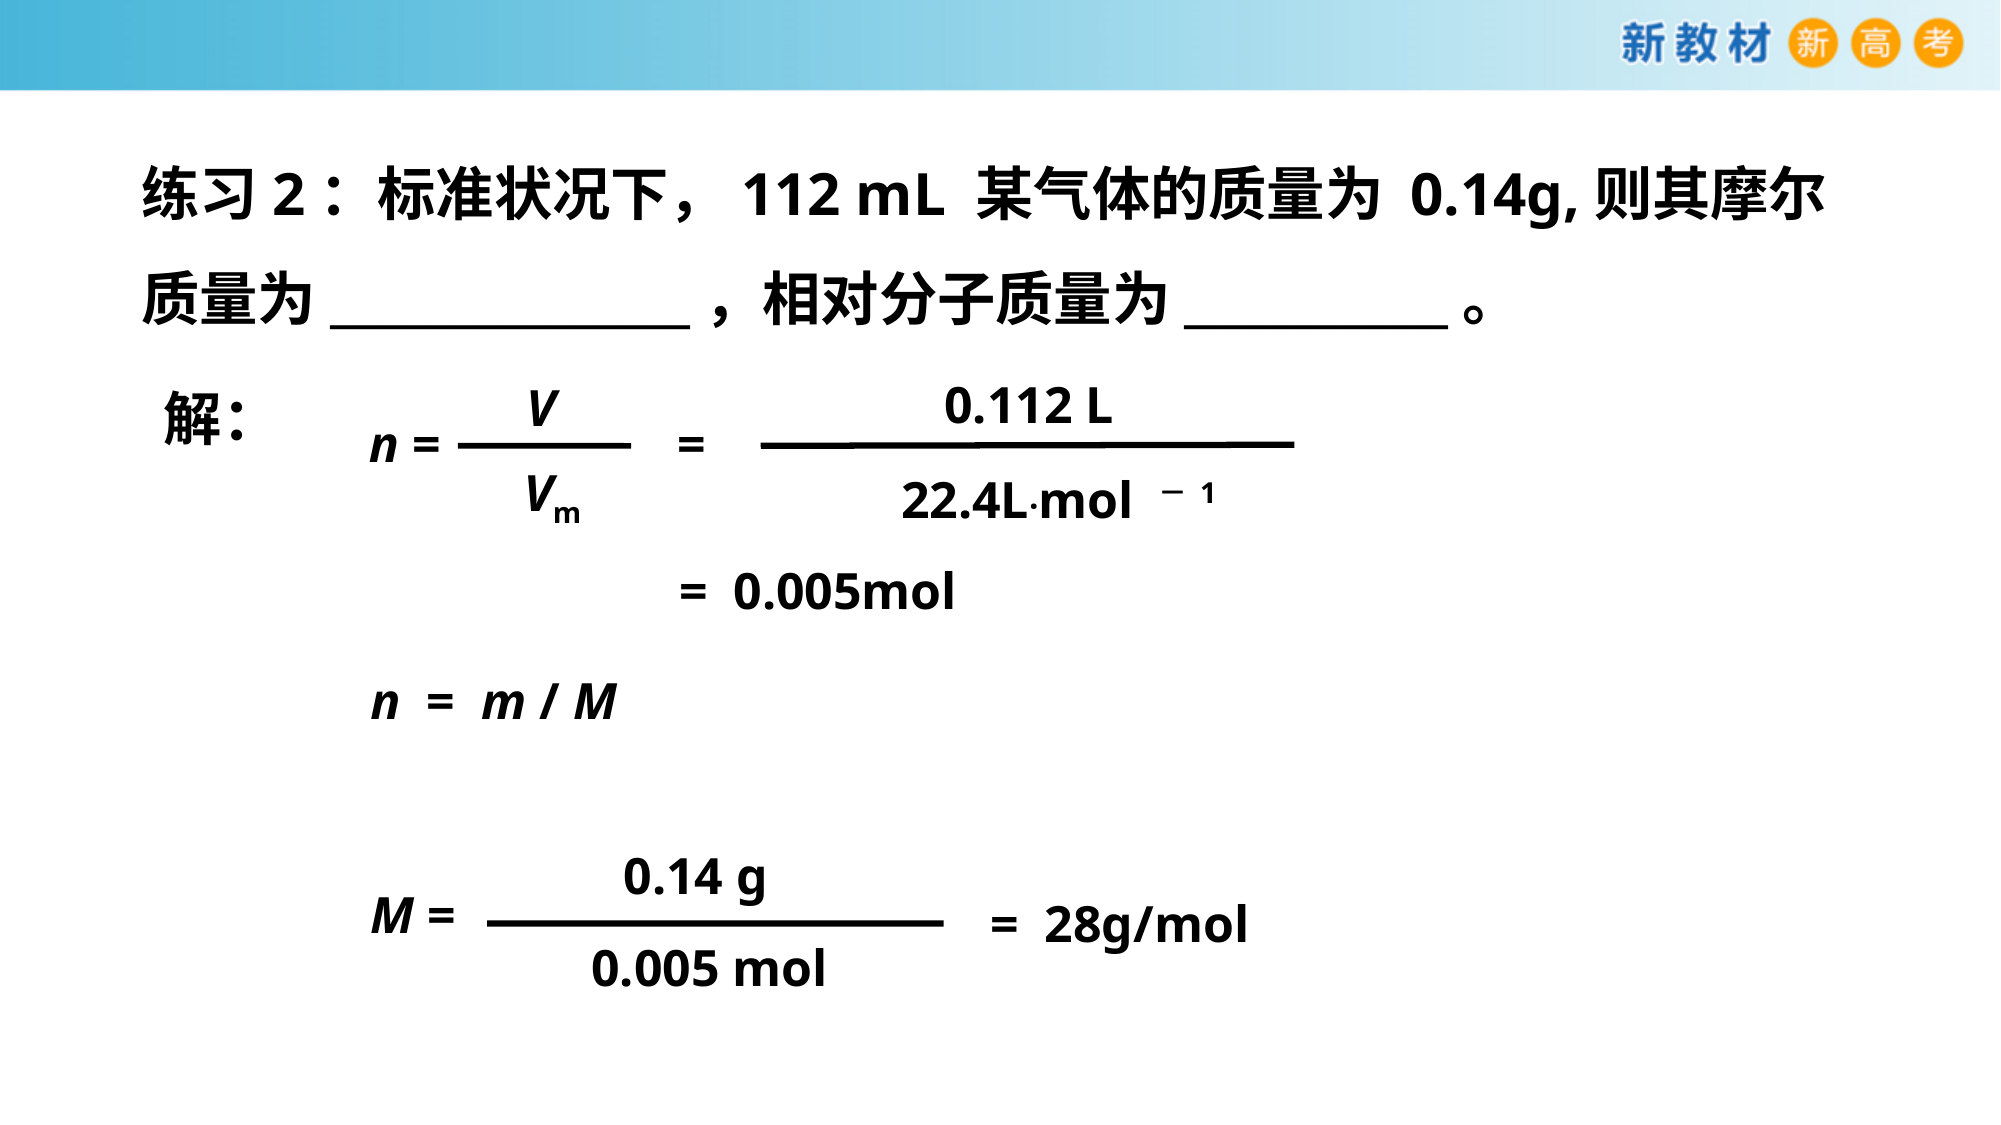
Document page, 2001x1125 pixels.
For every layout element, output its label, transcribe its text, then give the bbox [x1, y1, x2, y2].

text_box 解： [149, 374, 275, 460]
text_box 练习2：标准状况下，112 mL 某气体的质量为 0.14g,则其摩尔质量为_______________，相对分子质量为___________。 [126, 114, 1892, 340]
text_box = 0.005mol [664, 552, 1232, 627]
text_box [353, 368, 658, 531]
text_box n = m / M [355, 662, 733, 737]
picture [0, 0, 2001, 1125]
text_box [355, 837, 1112, 1005]
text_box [662, 366, 1659, 537]
text_box = 28g/mol [1118, 885, 1512, 961]
